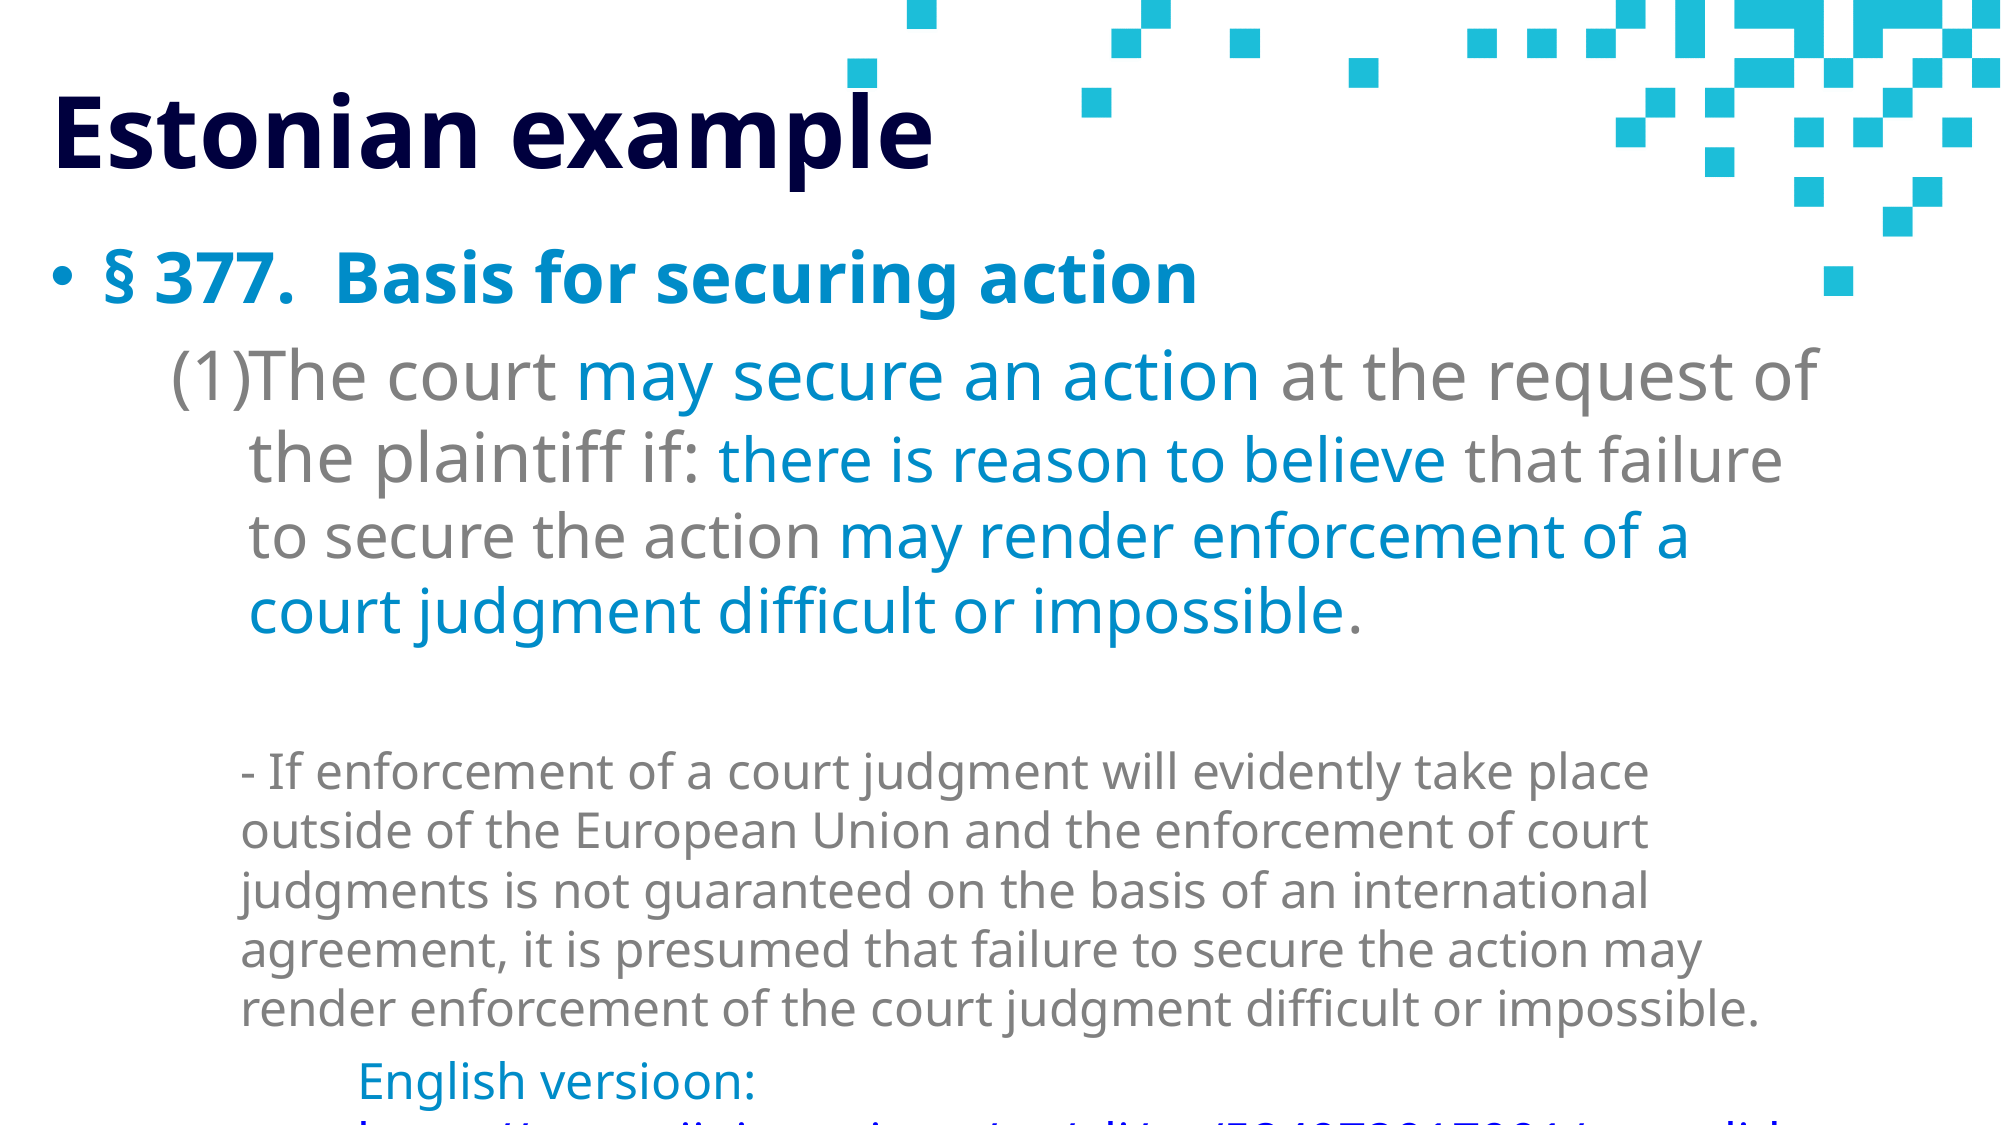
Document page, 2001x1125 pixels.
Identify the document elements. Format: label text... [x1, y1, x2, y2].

text_box English versioon: https://www.riigiteataja.ee/en/eli/ee/524072017001/consolide [342, 1042, 2000, 1125]
title Estonian example [50, 45, 1764, 213]
picture [0, 0, 2001, 1125]
list § 377. Basis for securing action The court may secure an action at the request of the plaintiff if: there is reason to believe that failure to secure the action may render enforcement of a court judgment difficult or impossible. - If enforcement of a court judgment will evidently take place outside of the European Union and the enforcement of court judgments is not guaranteed on the basis of an international agreement, it is presumed that failure to secure the action may render enforcement of the court judgment difficult or impossible. [50, 232, 1835, 1043]
